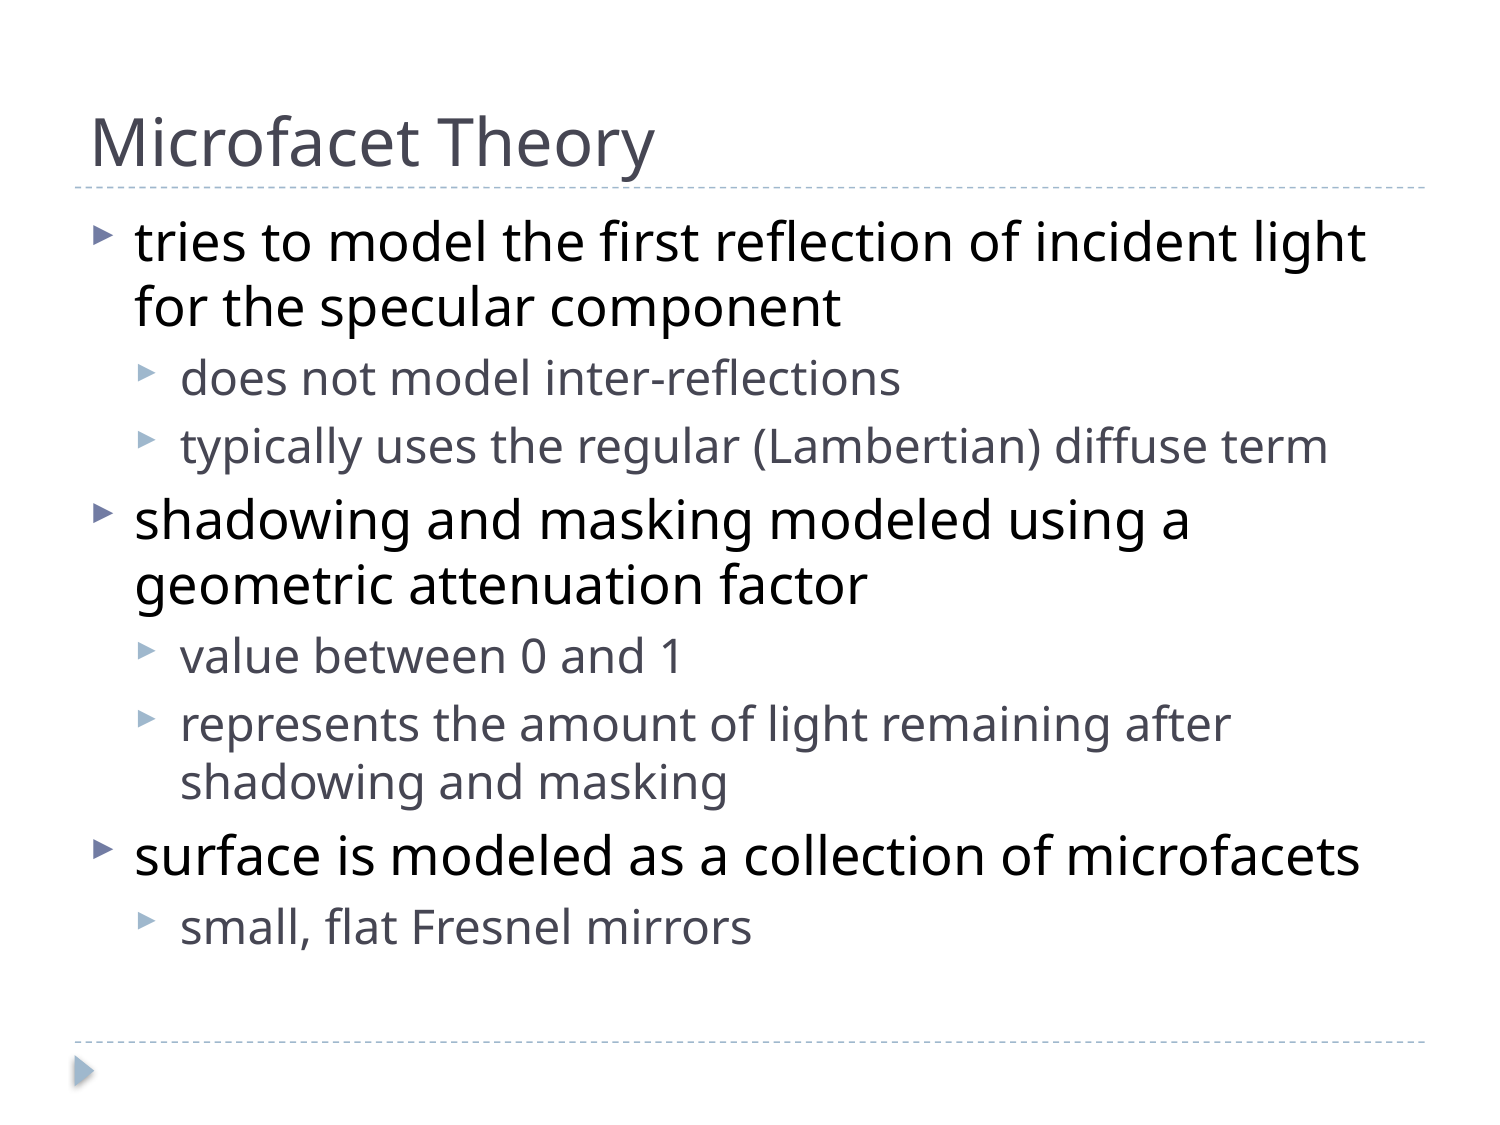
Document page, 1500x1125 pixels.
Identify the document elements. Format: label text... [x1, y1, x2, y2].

list tries to model the first reflection of incident light for the specular component does not model inter-reflections typically uses the regular (Lambertian) diffuse term shadowing and masking modeled using a geometric attenuation factor value between 0 and 1 represents the amount of light remaining after shadowing and masking surface is modeled as a collection of microfacets small, flat Fresnel mirrors [75, 200, 1425, 1010]
title Microfacet Theory [75, 24, 1425, 188]
